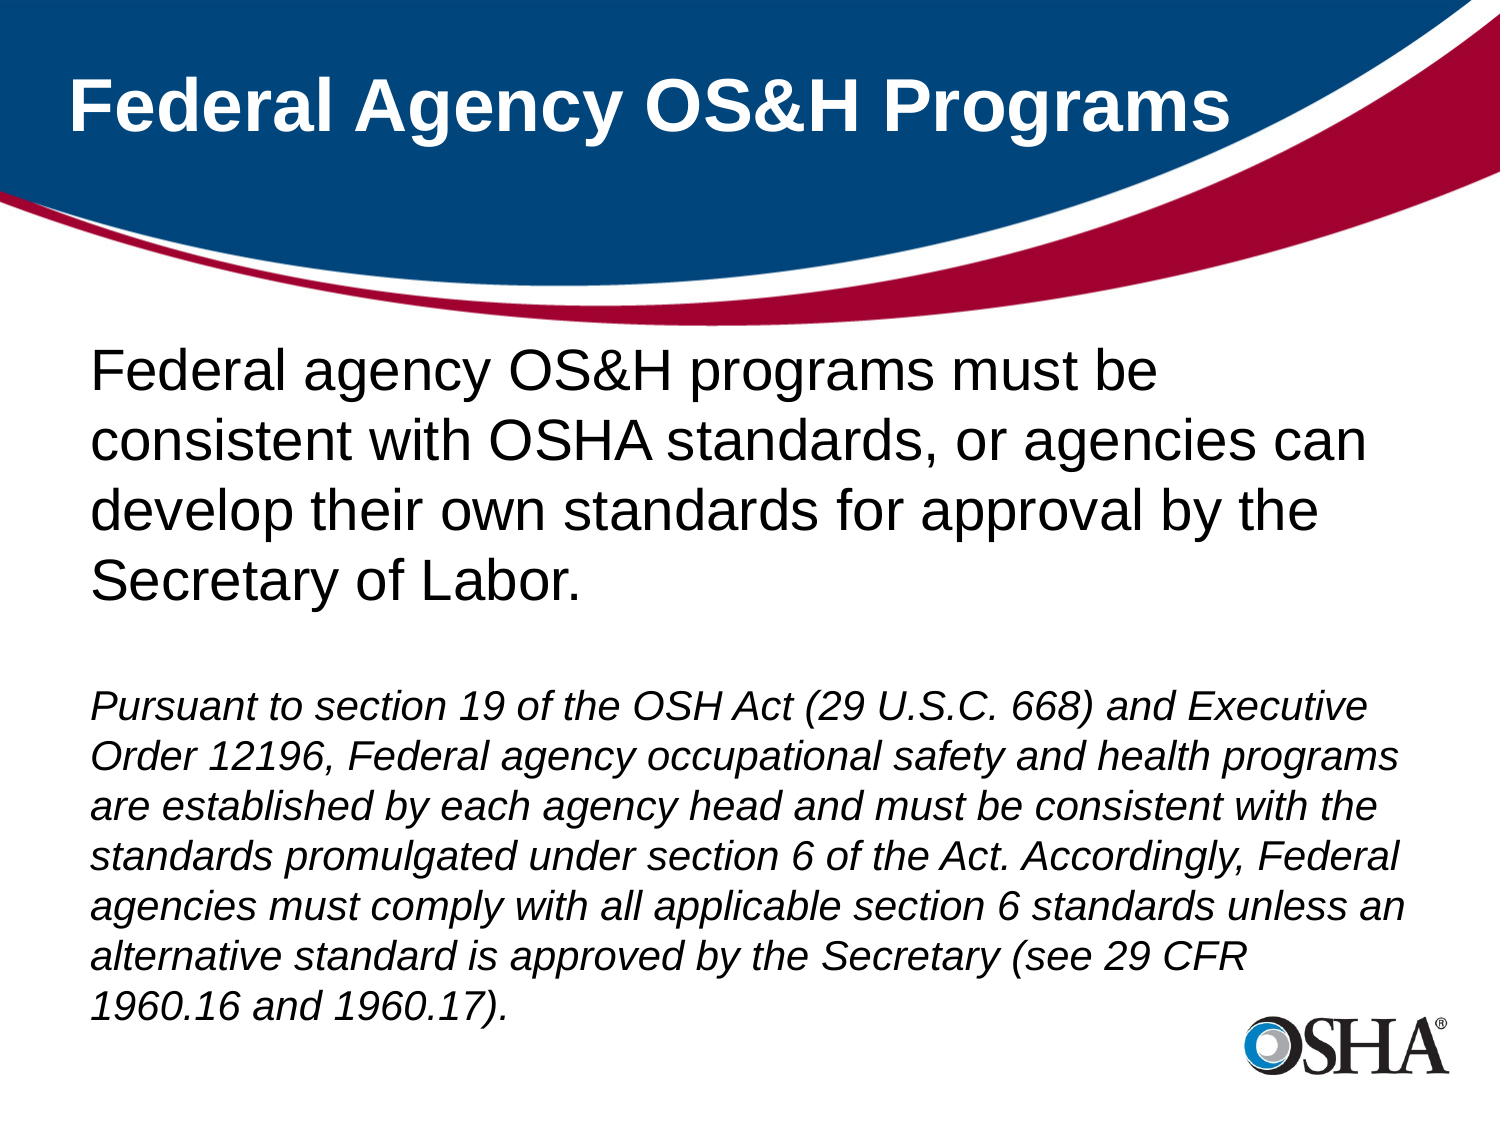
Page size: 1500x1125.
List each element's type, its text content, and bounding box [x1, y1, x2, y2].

title Federal Agency OS&H Programs [0, 51, 1308, 152]
picture [0, 0, 1500, 1125]
list Federal agency OS&H programs must be consistent with OSHA standards, or agencies can develop their own standards for approval by the Secretary of Labor. Pursuant to section 19 of the OSH Act (29 U.S.C. 668) and Executive Order 12196, Federal agency occupational safety and health programs are established by each agency head and must be consistent with the standards promulgated under section 6 of the Act. Accordingly, Federal agencies must comply with all applicable section 6 standards unless an alternative standard is approved by the Secretary (see 29 CFR 1960.16 and 1960.17). [75, 324, 1425, 1005]
